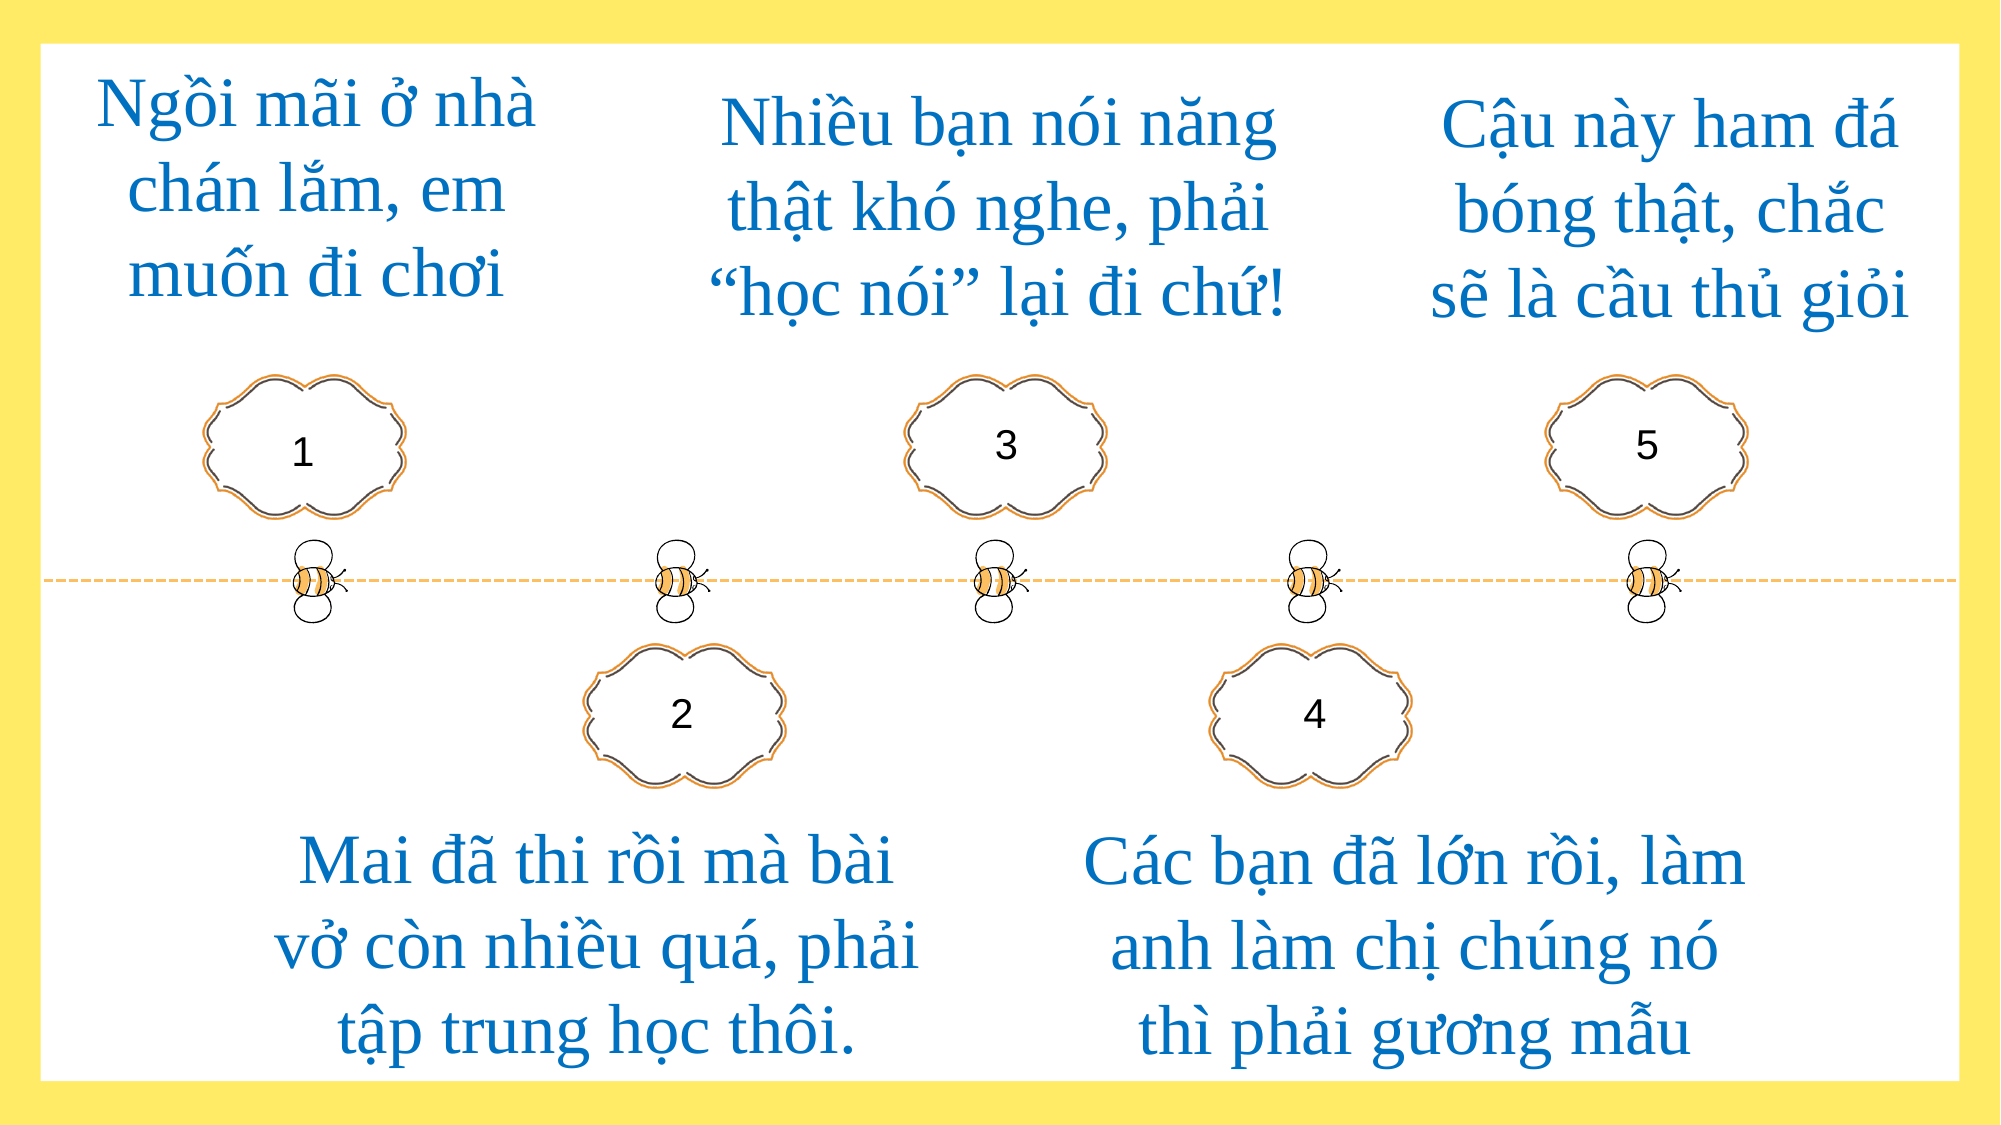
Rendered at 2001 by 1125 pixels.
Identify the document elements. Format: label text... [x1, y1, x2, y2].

picture [956, 547, 1036, 614]
text_box Nhiều bạn nói năng thật khó nghe, phải “học nói” lại đi chứ! [649, 67, 1350, 338]
picture [1269, 547, 1350, 614]
picture [275, 547, 355, 614]
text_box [202, 374, 407, 520]
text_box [1208, 643, 1413, 789]
picture [1608, 547, 1689, 614]
text_box Mai đã thi rồi mà bài vở còn nhiều quá, phải tập trung học thôi. [250, 805, 944, 1076]
picture [637, 547, 718, 614]
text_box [1544, 374, 1749, 520]
text_box Ngồi mãi ở nhà chán lắm, em muốn đi chơi [75, 48, 559, 319]
text_box Cậu này ham đá bóng thật, chắc sẽ là cầu thủ giỏi [1412, 69, 1930, 339]
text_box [903, 374, 1108, 520]
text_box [582, 643, 787, 789]
text_box Các bạn đã lớn rồi, làm anh làm chị chúng nó thì phải gương mẫu [1057, 806, 1775, 1076]
